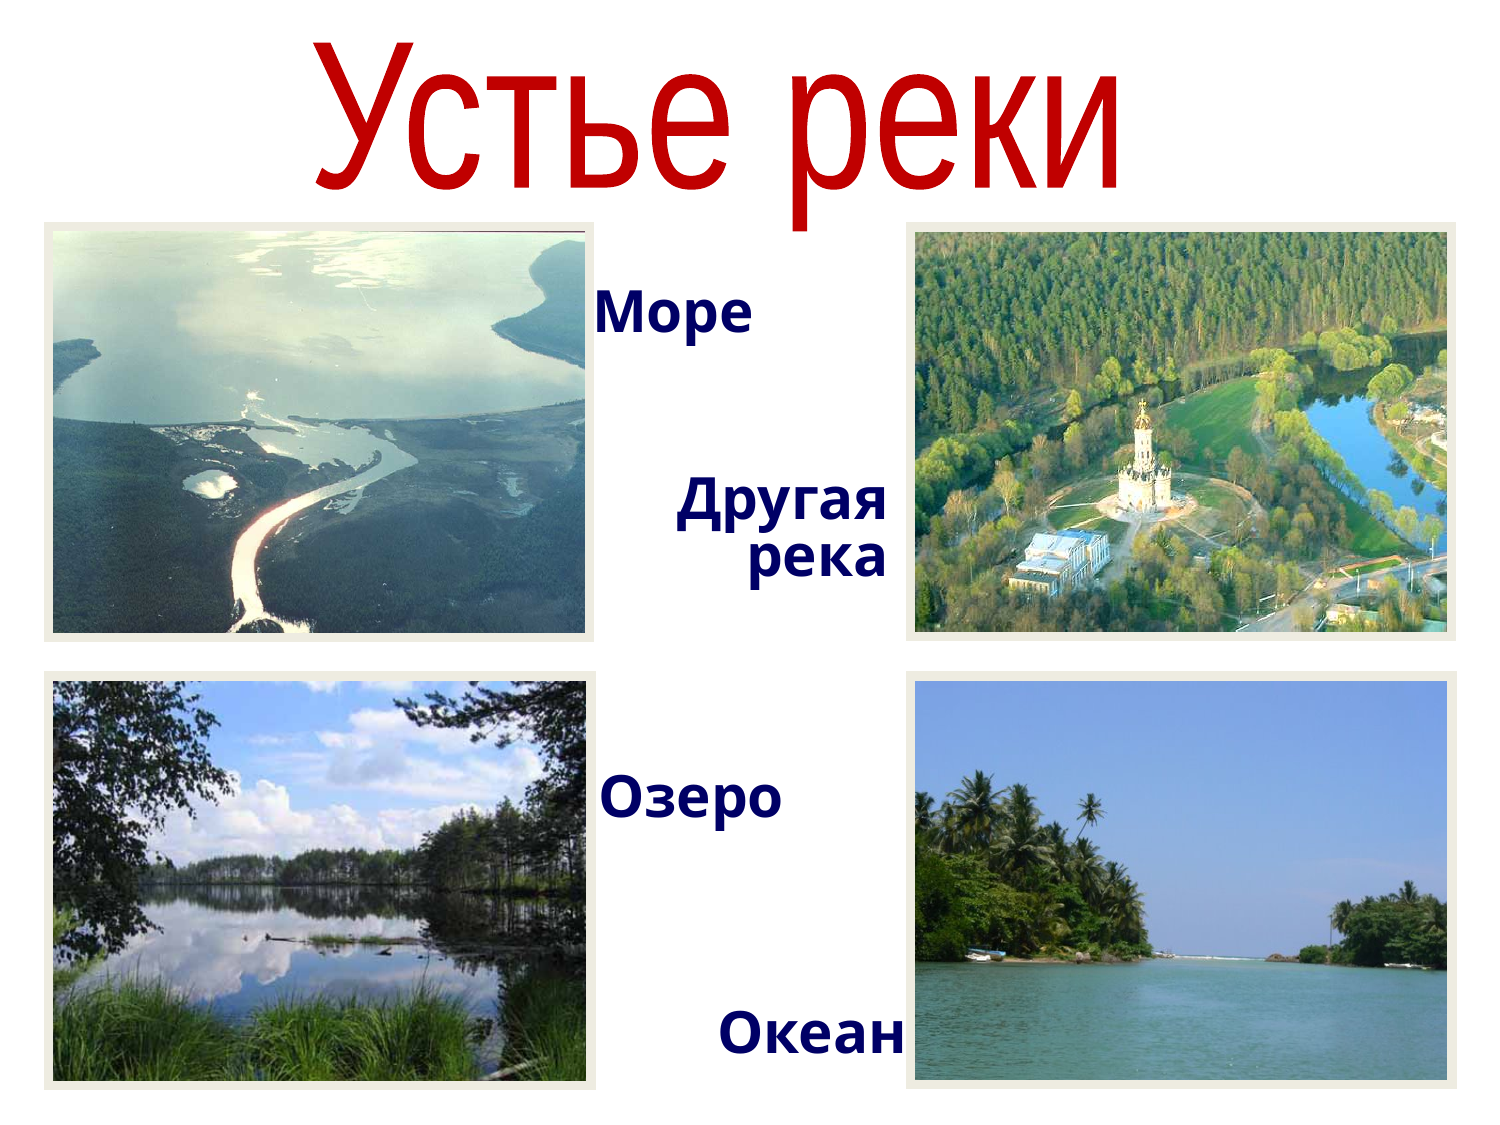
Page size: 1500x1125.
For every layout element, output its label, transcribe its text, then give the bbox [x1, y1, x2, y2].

text_box Море [588, 267, 798, 352]
picture [915, 680, 1448, 1080]
picture [52, 680, 587, 1081]
text_box Другая река [588, 467, 904, 595]
text_box Озеро [596, 751, 821, 837]
picture [915, 231, 1447, 632]
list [52, 231, 585, 634]
text_box Океан [702, 987, 910, 1073]
